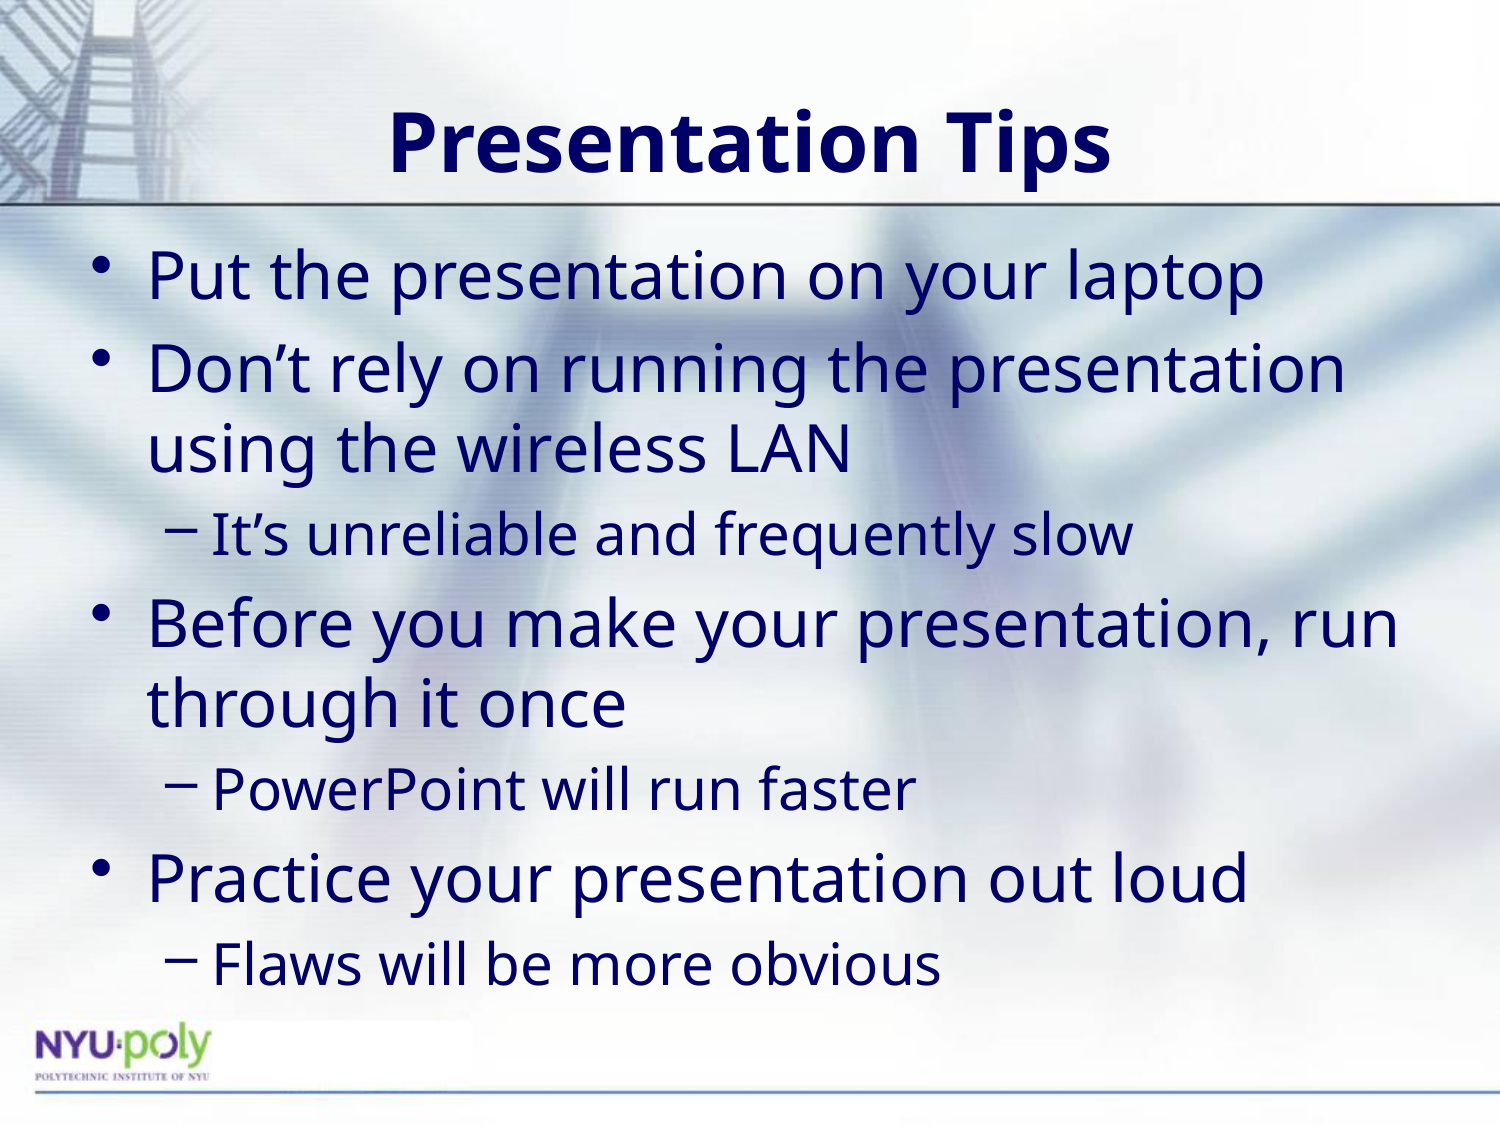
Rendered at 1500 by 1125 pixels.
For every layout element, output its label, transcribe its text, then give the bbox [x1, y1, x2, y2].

list Put the presentation on your laptop Don’t rely on running the presentation using the wireless LAN It’s unreliable and frequently slow Before you make your presentation, run through it once PowerPoint will run faster Practice your presentation out loud Flaws will be more obvious [74, 224, 1426, 1088]
title Presentation Tips [74, 44, 1426, 224]
picture [0, 0, 1500, 1125]
